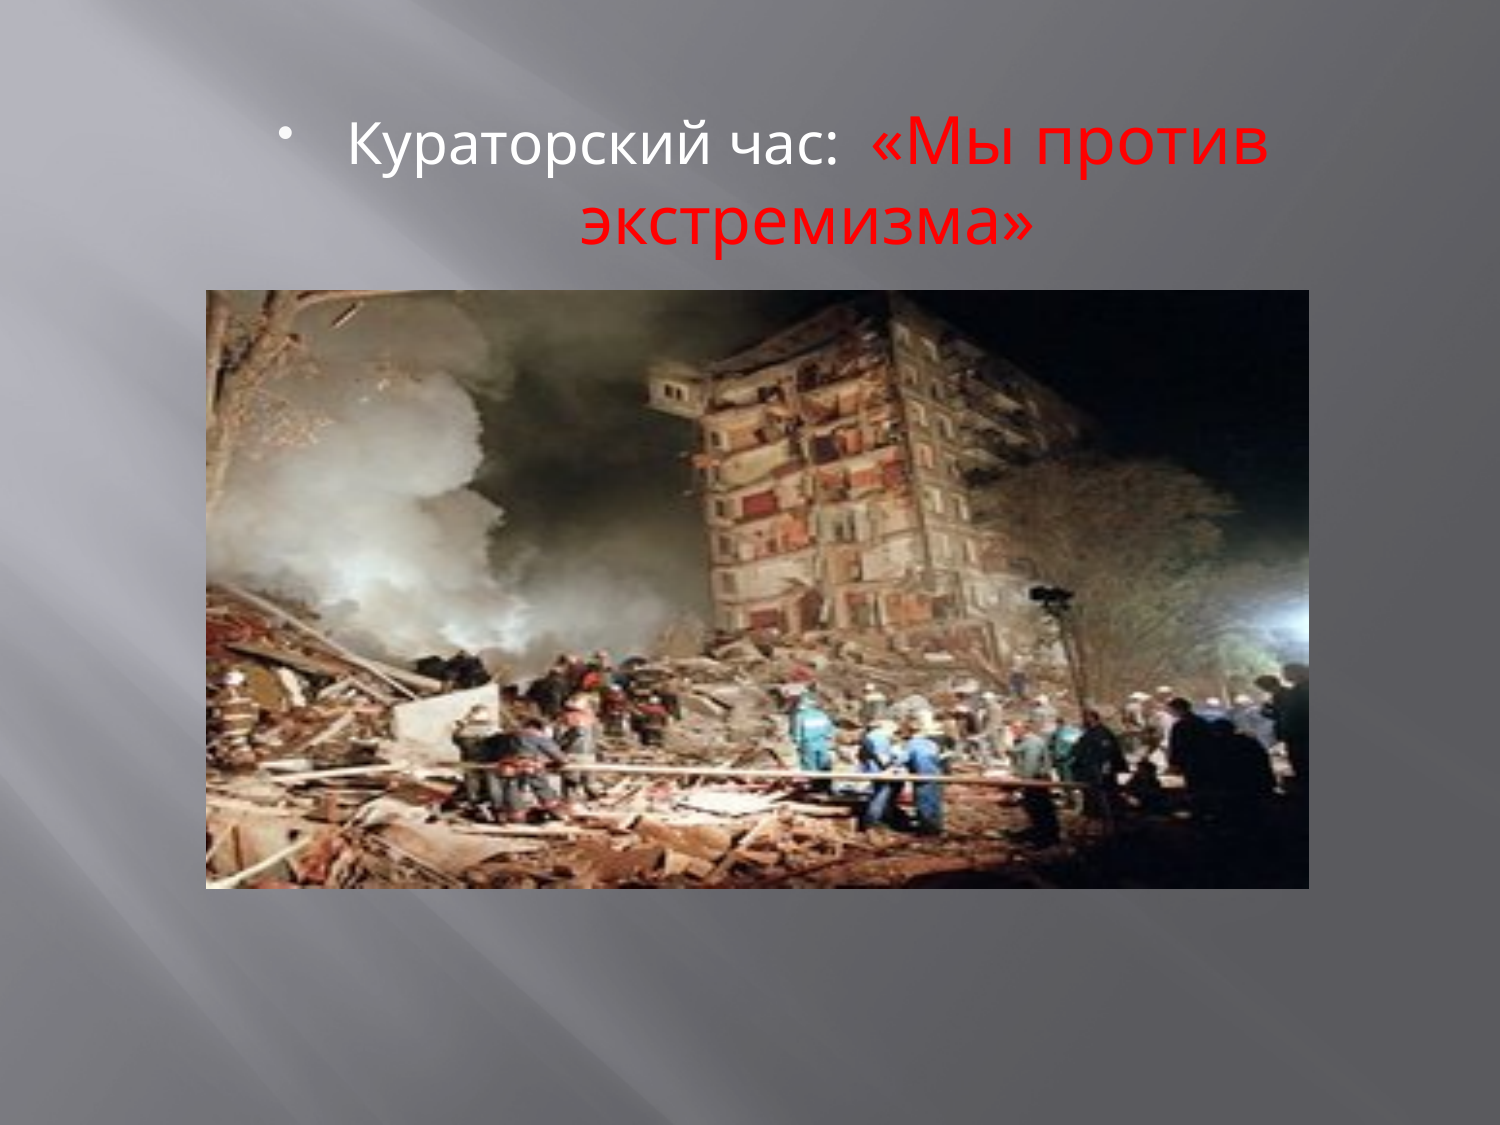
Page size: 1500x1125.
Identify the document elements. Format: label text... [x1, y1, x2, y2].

list Кураторский час: «Мы против экстремизма» [88, 89, 1439, 225]
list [206, 290, 1309, 889]
